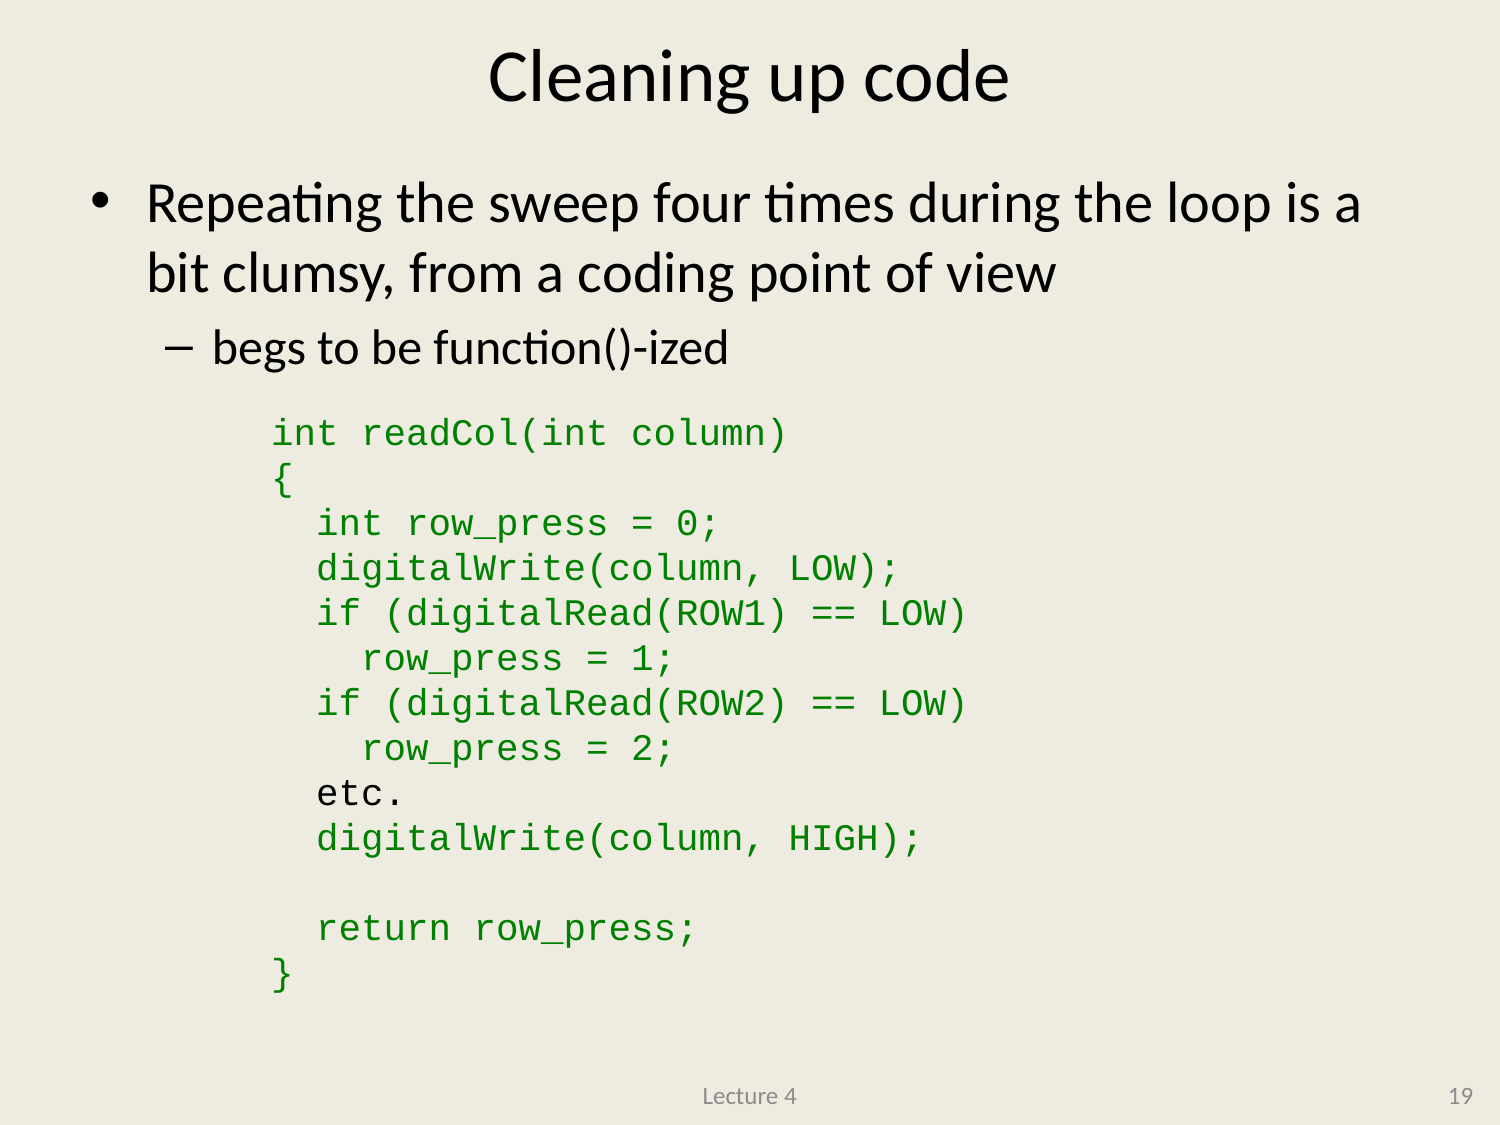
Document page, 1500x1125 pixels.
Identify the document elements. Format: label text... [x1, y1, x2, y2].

title Cleaning up code [75, 11, 1425, 131]
list Repeating the sweep four times during the loop is a bit clumsy, from a coding point of view begs to be function()-ized [75, 156, 1425, 1065]
footer Lecture 4 [512, 1064, 988, 1125]
text_box int readCol(int column) { int row_press = 0; digitalWrite(column, LOW); if (digitalRead(ROW1) == LOW) row_press = 1; if (digitalRead(ROW2) == LOW) row_press = 2; etc. digitalWrite(column, HIGH); return row_press; } [256, 400, 984, 1001]
slide_number 19 [1138, 1064, 1489, 1125]
